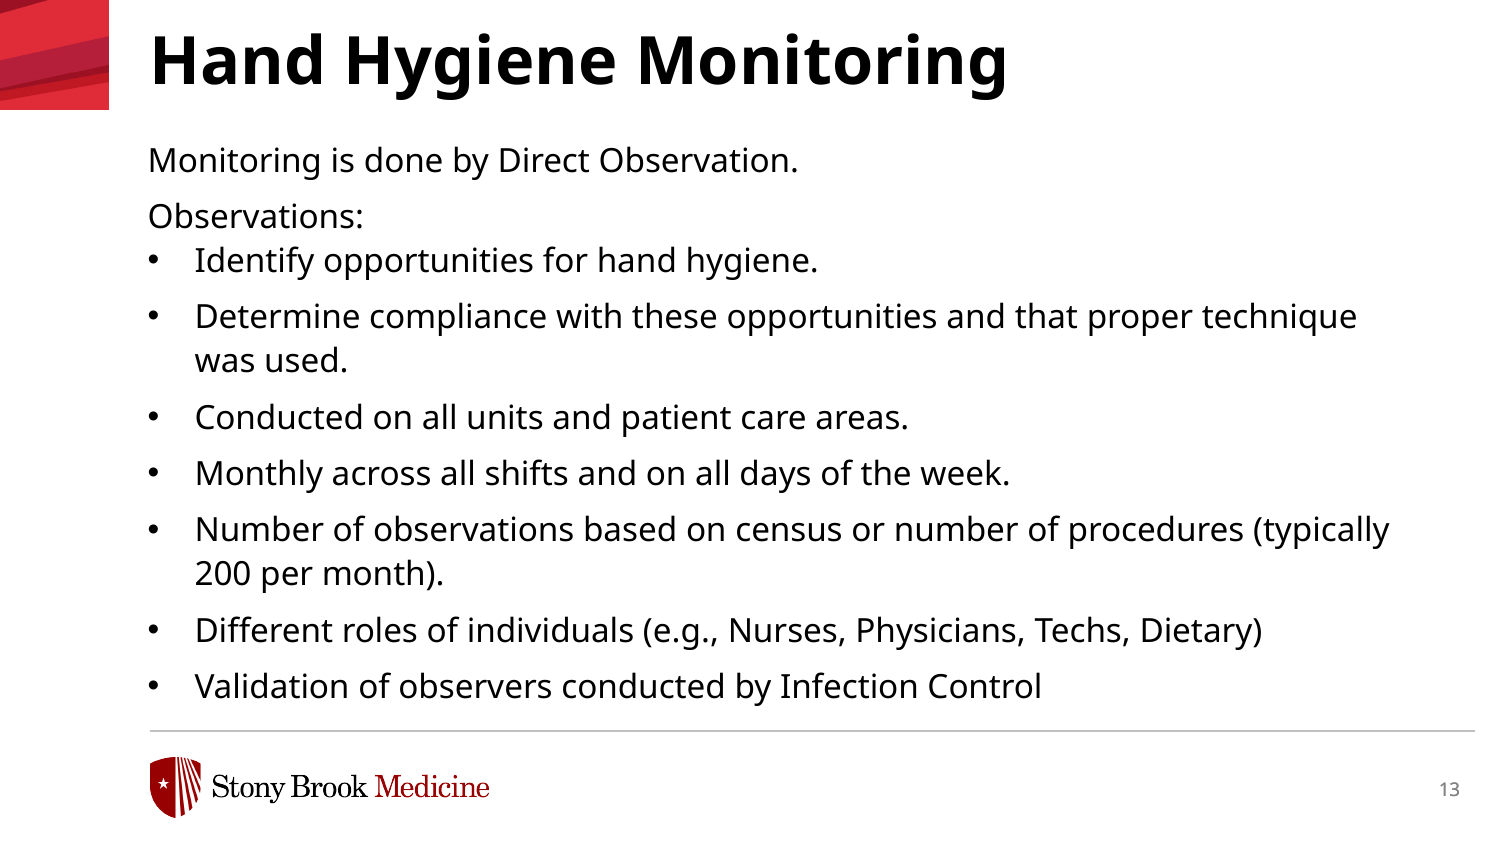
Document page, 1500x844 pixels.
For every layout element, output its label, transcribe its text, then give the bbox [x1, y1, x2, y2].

title Hand Hygiene Monitoring [149, 39, 1423, 134]
picture [0, 0, 109, 110]
list Monitoring is done by Direct Observation. Observations: Identify opportunities for hand hygiene. Determine compliance with these opportunities and that proper technique was used. Conducted on all units and patient care areas. Monthly across all shifts and on all days of the week. Number of observations based on census or number of procedures (typically 200 per month). Different roles of individuals (e.g., Nurses, Physicians, Techs, Dietary) Validation of observers conducted by Infection Control [147, 134, 1423, 826]
